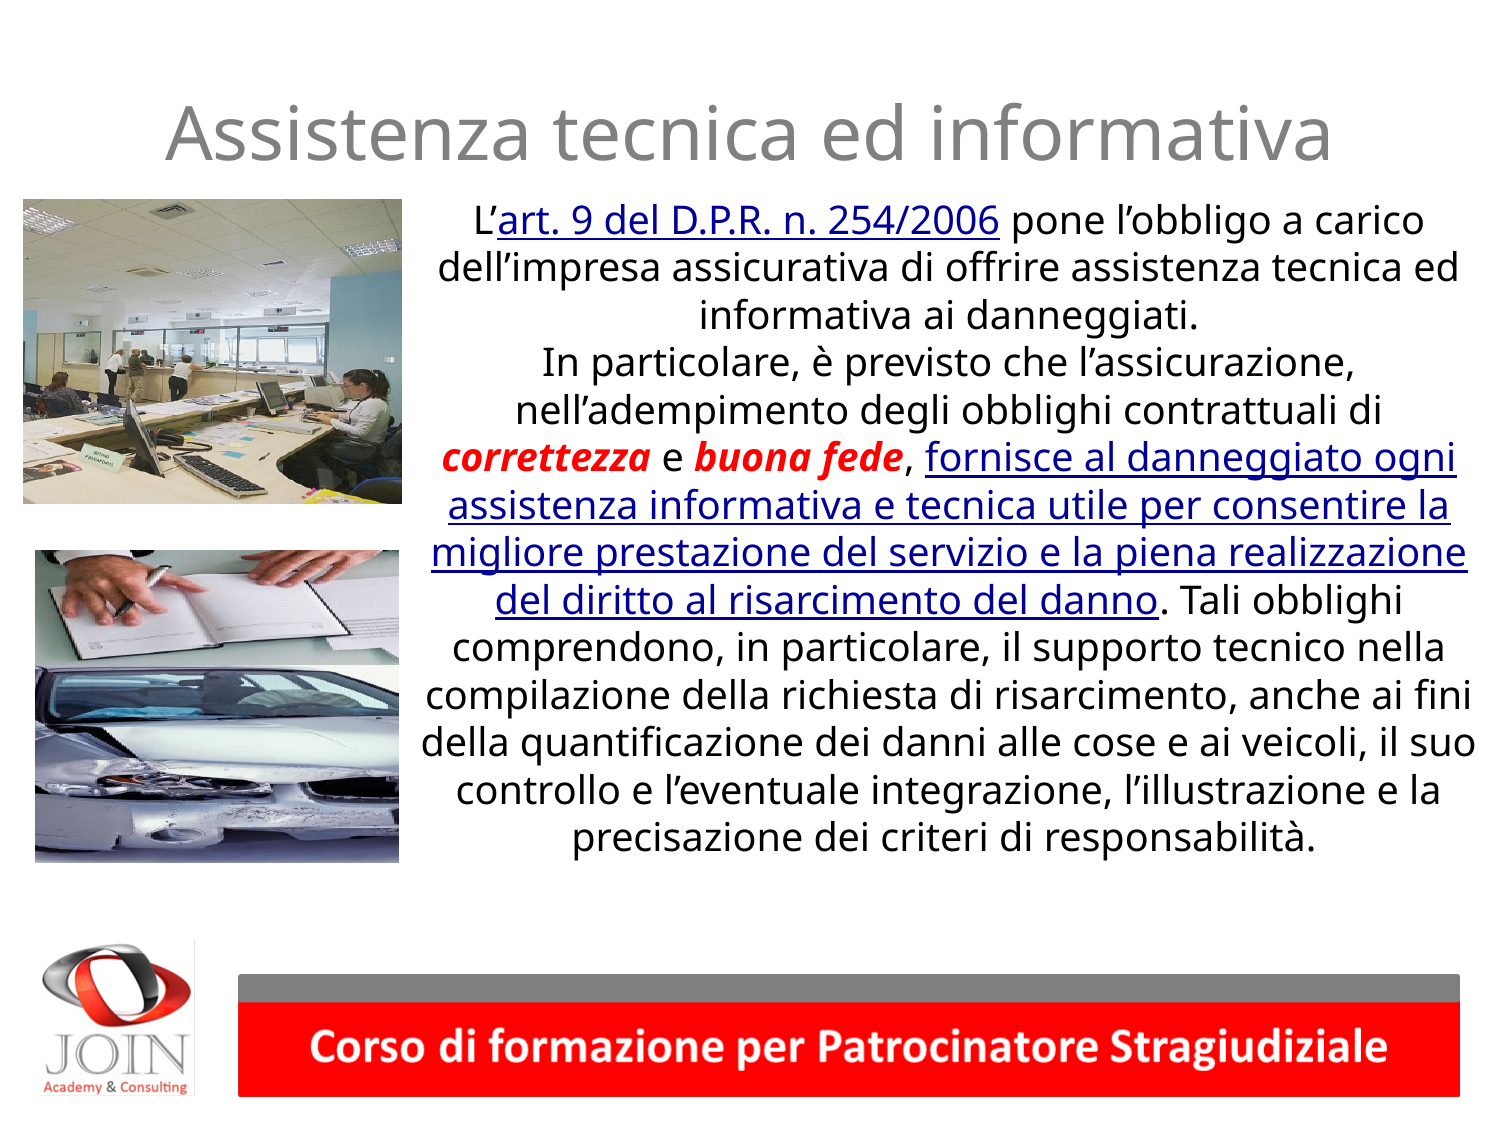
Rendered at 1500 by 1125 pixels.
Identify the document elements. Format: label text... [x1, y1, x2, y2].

text_box L’art. 9 del D.P.R. n. 254/2006 pone l’obbligo a carico dell’impresa assicurativa di offrire assistenza tecnica ed informativa ai danneggiati. In particolare, è previsto che l’assicurazione, nell’adempimento degli obblighi contrattuali di correttezza e buona fede, fornisce al danneggiato ogni assistenza informativa e tecnica utile per consentire la migliore prestazione del servizio e la piena realizzazione del diritto al risarcimento del danno. Tali obblighi comprendono, in particolare, il supporto tecnico nella compilazione della richiesta di risarcimento, anche ai fini della quantificazione dei danni alle cose e ai veicoli, il suo controllo e l’eventuale integrazione, l’illustrazione e la precisazione dei criteri di responsabilità. [398, 187, 1500, 915]
picture [23, 198, 402, 505]
picture [34, 550, 399, 863]
picture [39, 940, 1461, 1107]
text_box Assistenza tecnica ed informativa [0, 78, 1500, 183]
